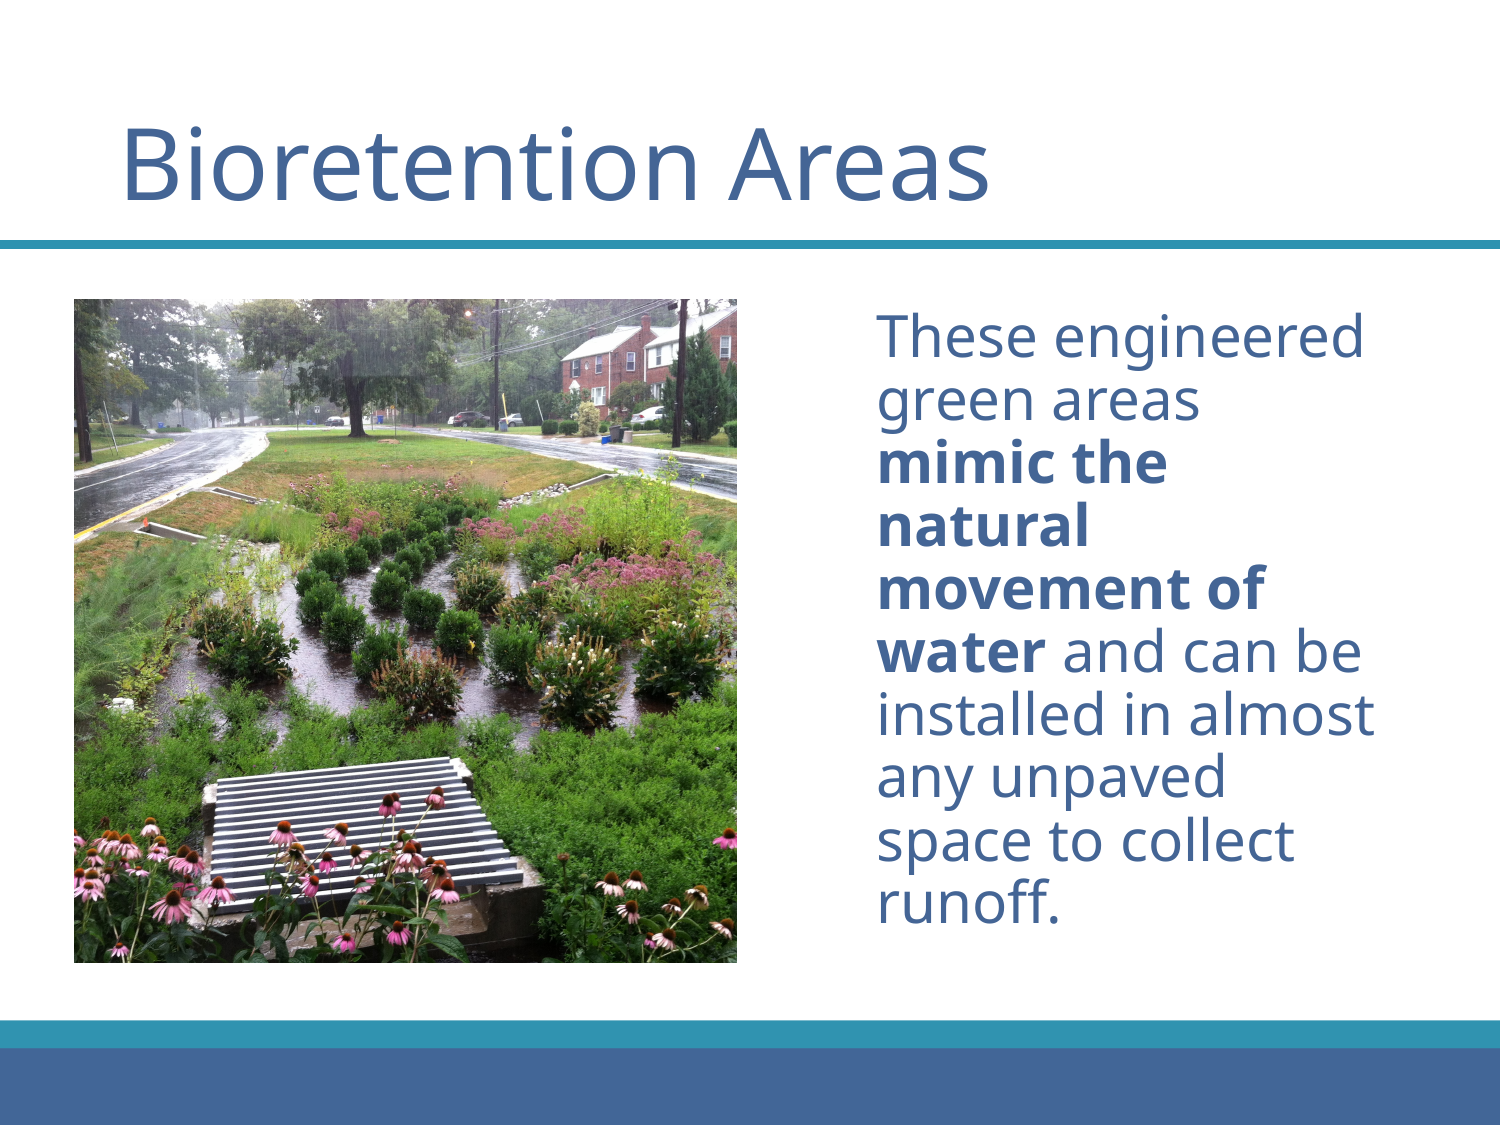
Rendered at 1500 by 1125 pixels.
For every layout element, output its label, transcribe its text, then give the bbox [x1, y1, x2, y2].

picture [0, 0, 1500, 240]
picture [0, 249, 1500, 1125]
list These engineered green areas mimic the natural movement of water and can be installed in almost any unpaved space to collect runoff. [861, 299, 1397, 1005]
title Bioretention Areas [103, 59, 1397, 278]
